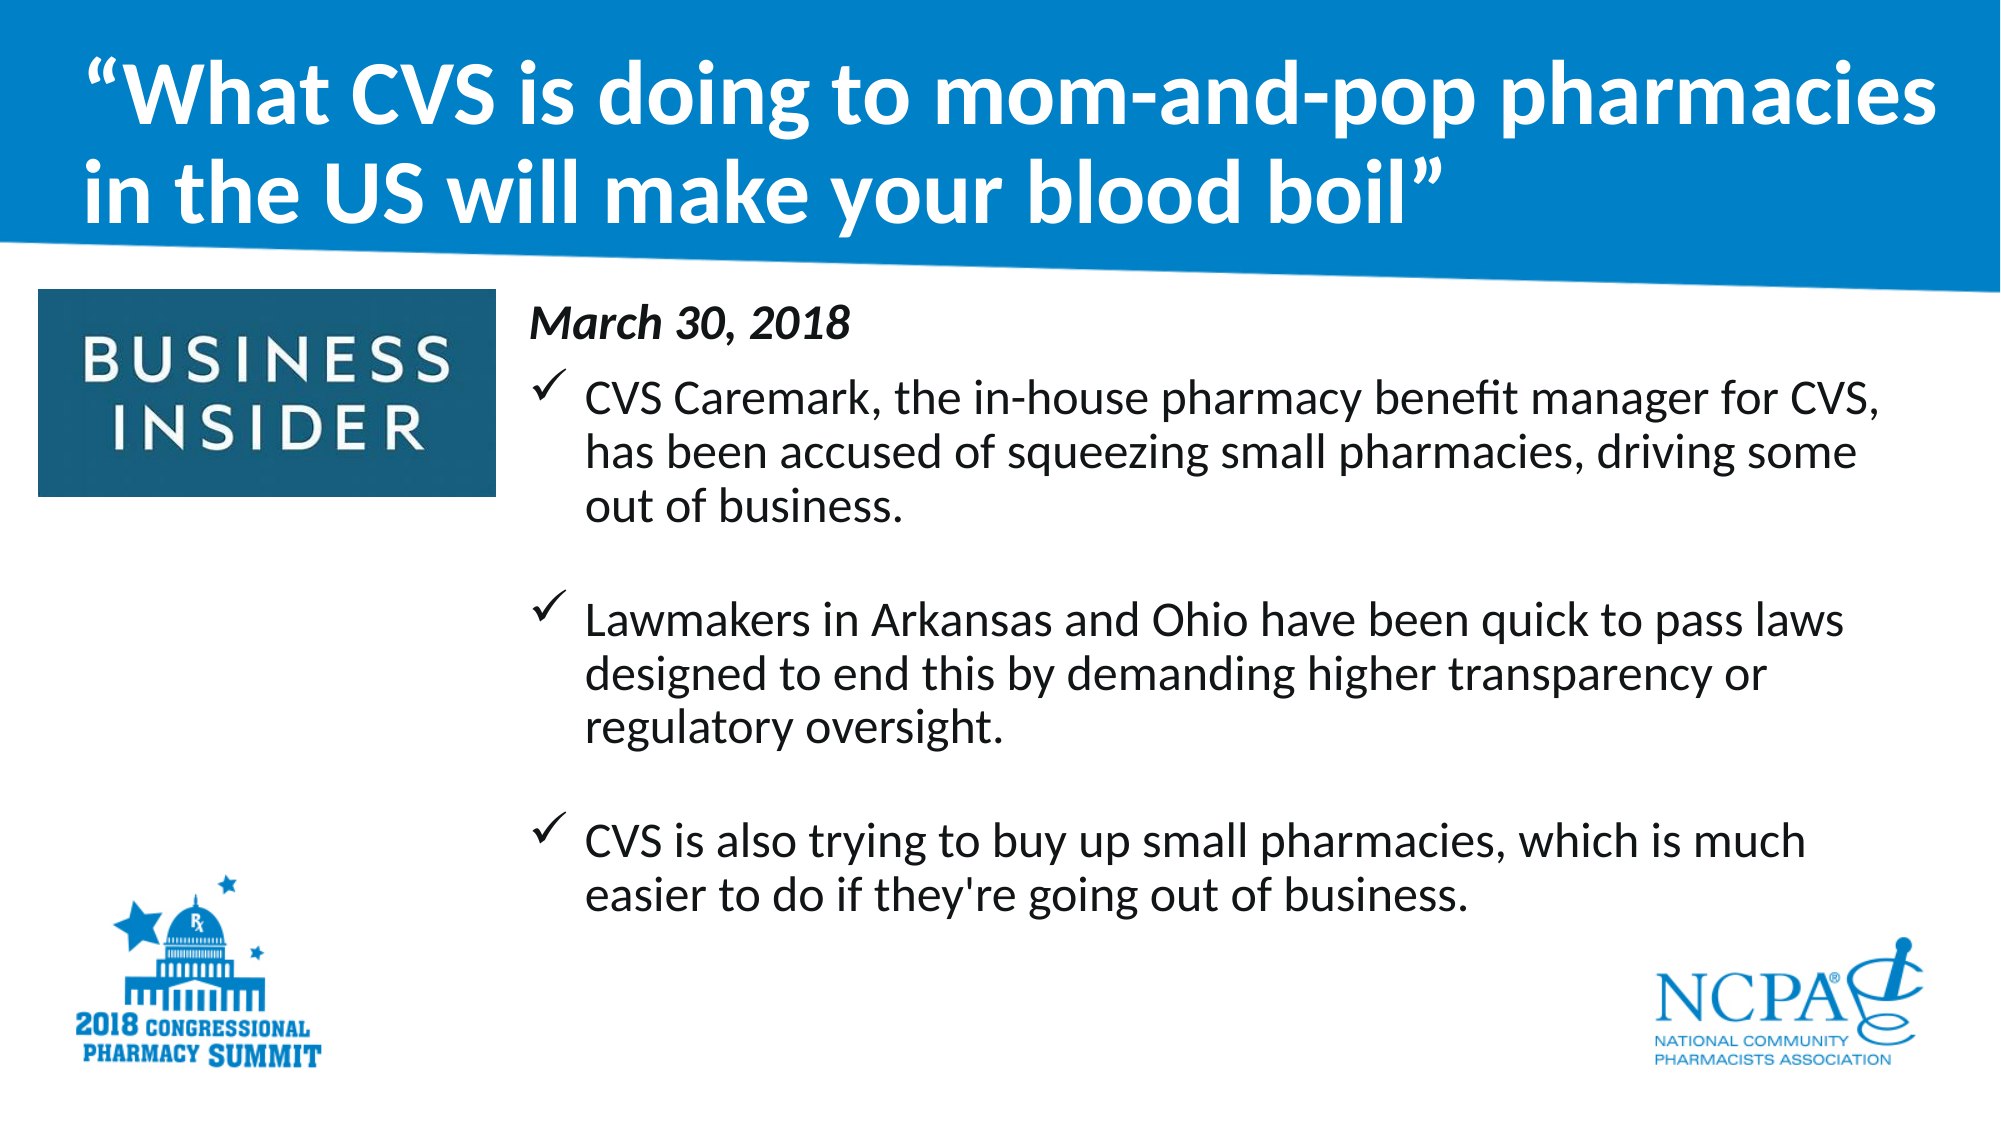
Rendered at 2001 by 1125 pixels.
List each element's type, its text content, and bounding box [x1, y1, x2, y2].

title “What CVS is doing to mom-and-pop pharmacies in the US will make your blood boil” [67, 37, 1985, 256]
list March 30, 2018 CVS Caremark, the in-house pharmacy benefit manager for CVS, has been accused of squeezing small pharmacies, driving some out of business. Lawmakers in Arkansas and Ohio have been quick to pass laws designed to end this by demanding higher transparency or regulatory oversight. CVS is also trying to buy up small pharmacies, which is much easier to do if they're going out of business. [513, 289, 1950, 1044]
picture [0, 0, 2001, 1125]
